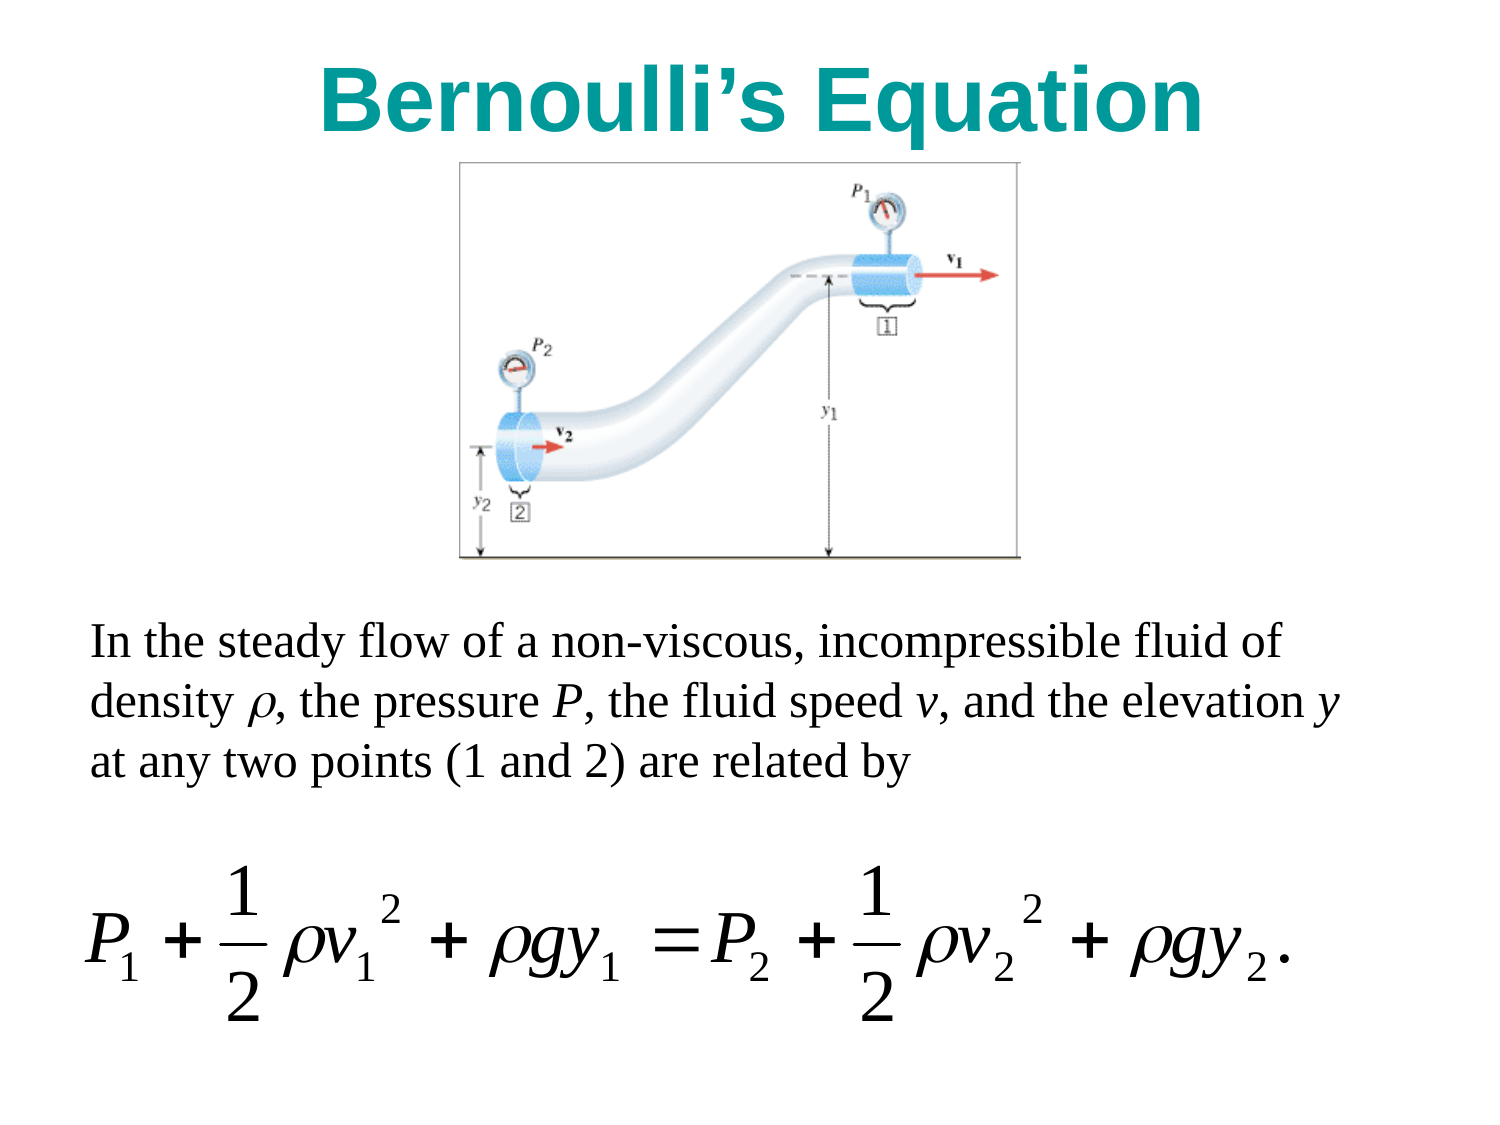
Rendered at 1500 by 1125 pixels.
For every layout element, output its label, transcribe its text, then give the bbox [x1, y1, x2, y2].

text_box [71, 844, 1301, 1038]
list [459, 162, 1021, 560]
title Bernoulli’s Equation [124, 1, 1401, 190]
text_box In the steady flow of a non-viscous, incompressible fluid of density r, the pressure P, the fluid speed v, and the elevation y at any two points (1 and 2) are related by [75, 599, 1400, 795]
